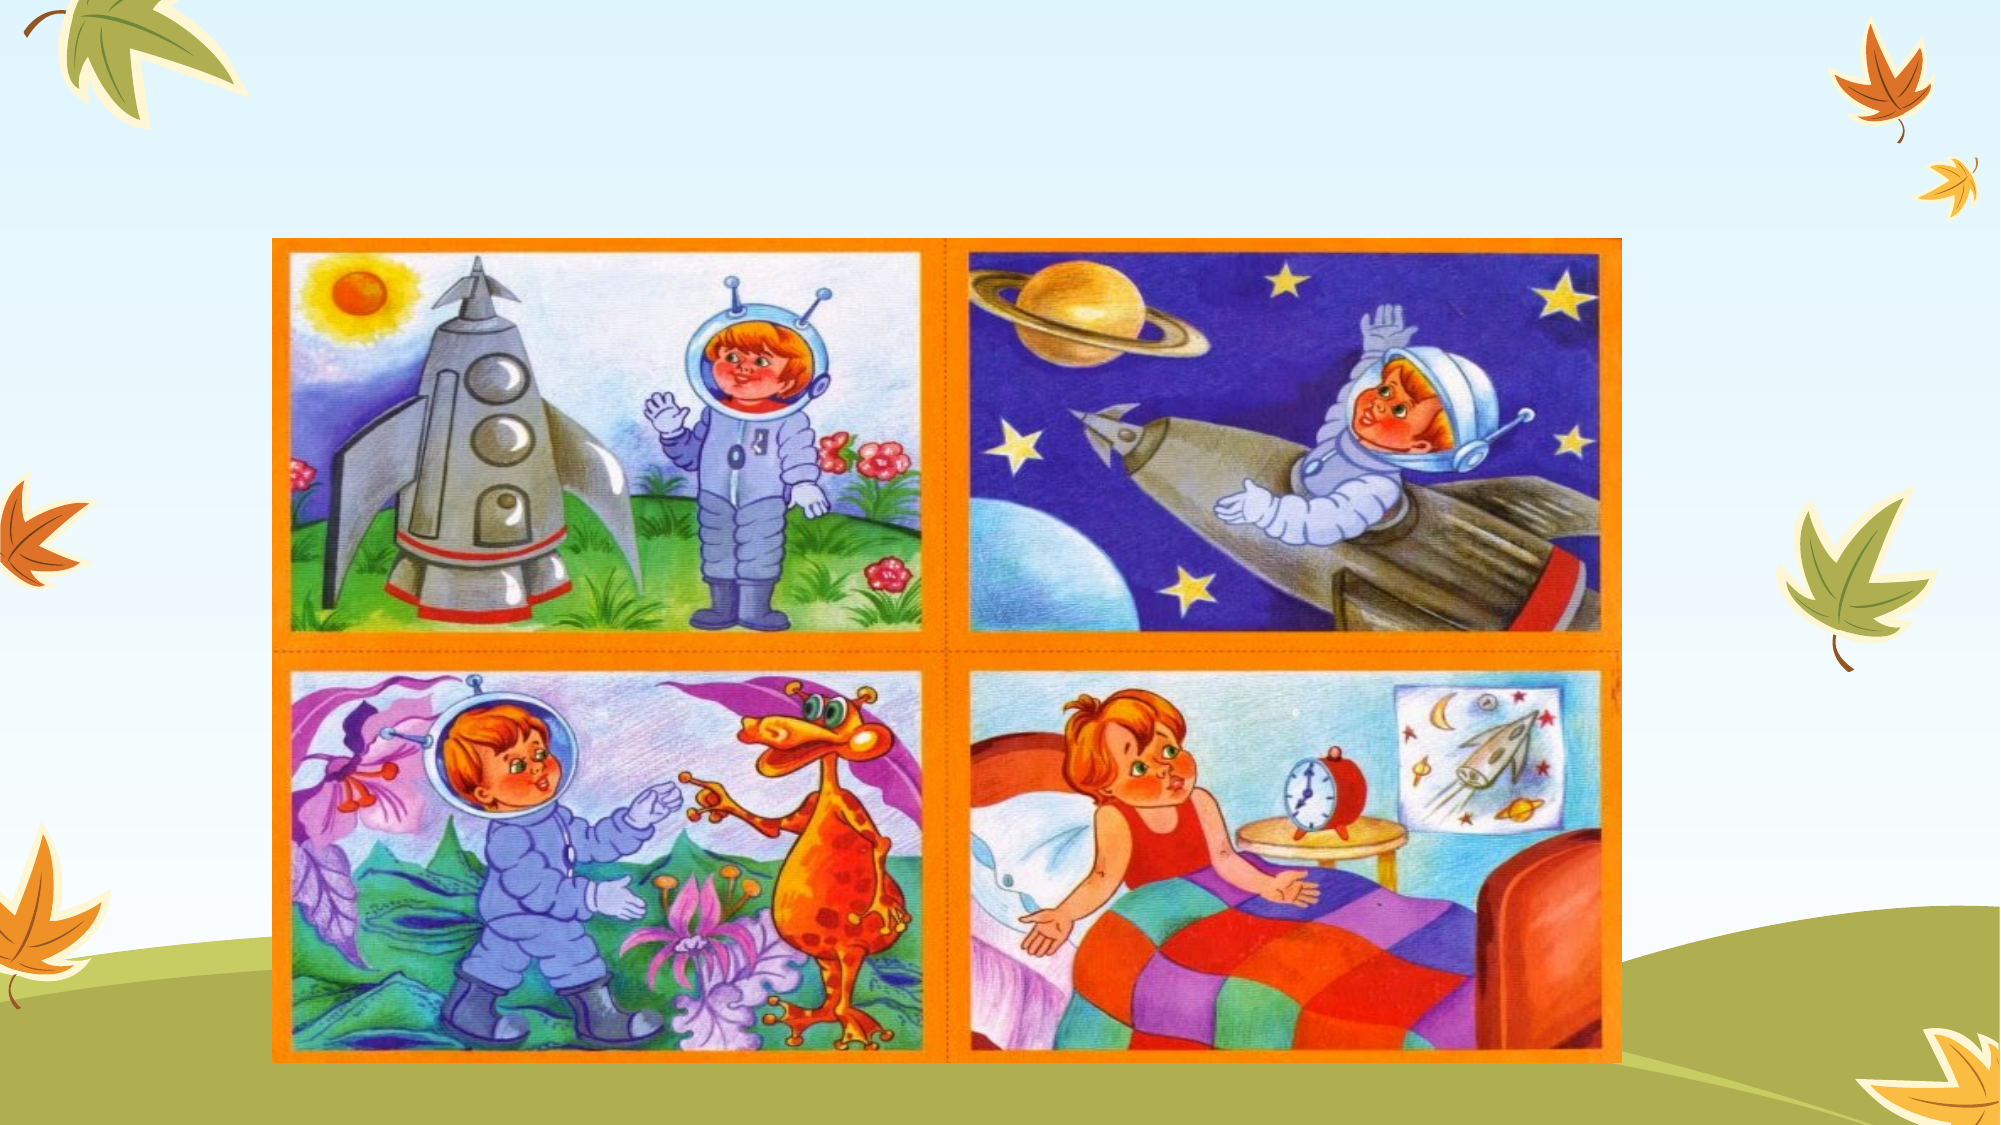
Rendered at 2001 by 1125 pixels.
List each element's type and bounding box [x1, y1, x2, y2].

list [271, 238, 1622, 1063]
